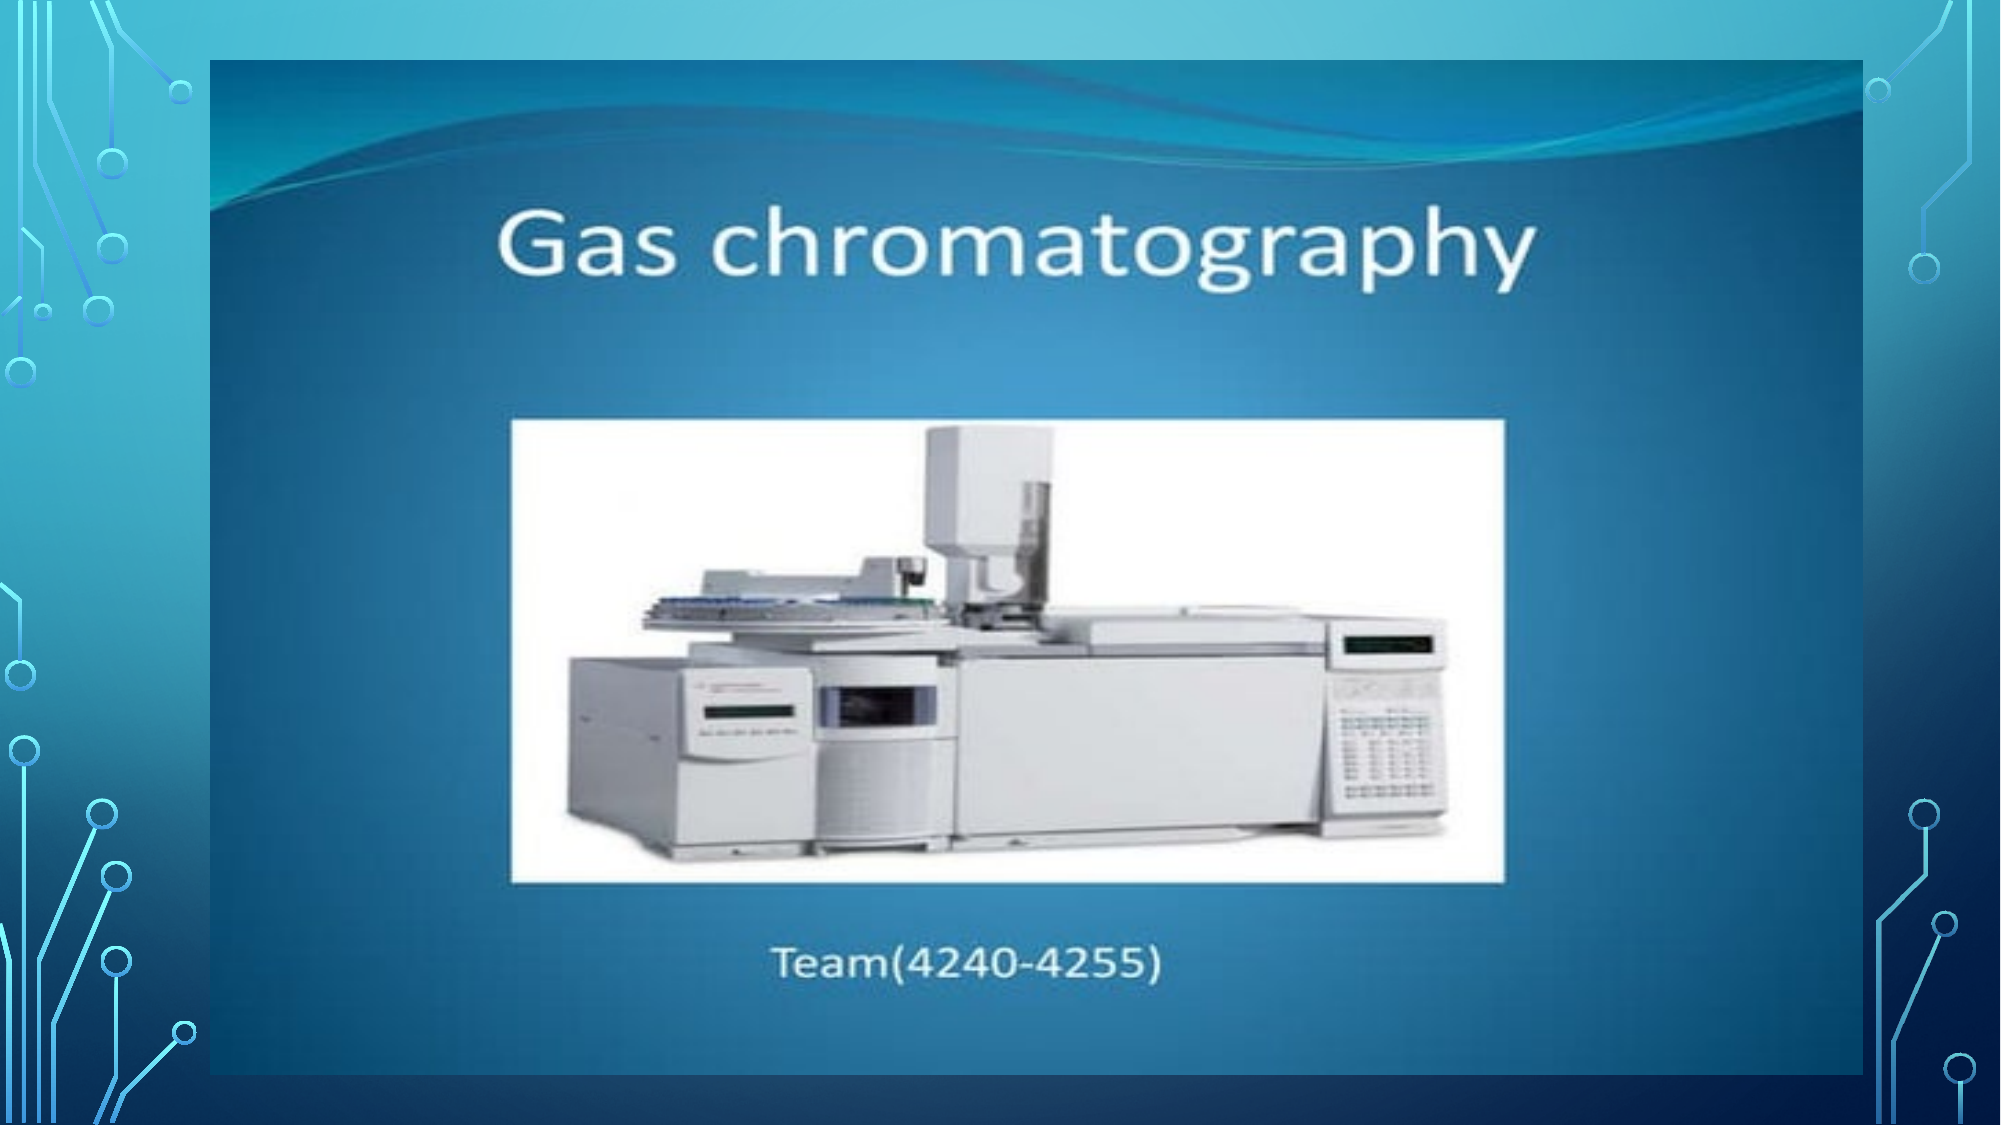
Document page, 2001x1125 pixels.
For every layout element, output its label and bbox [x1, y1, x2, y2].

list [210, 59, 1864, 1076]
